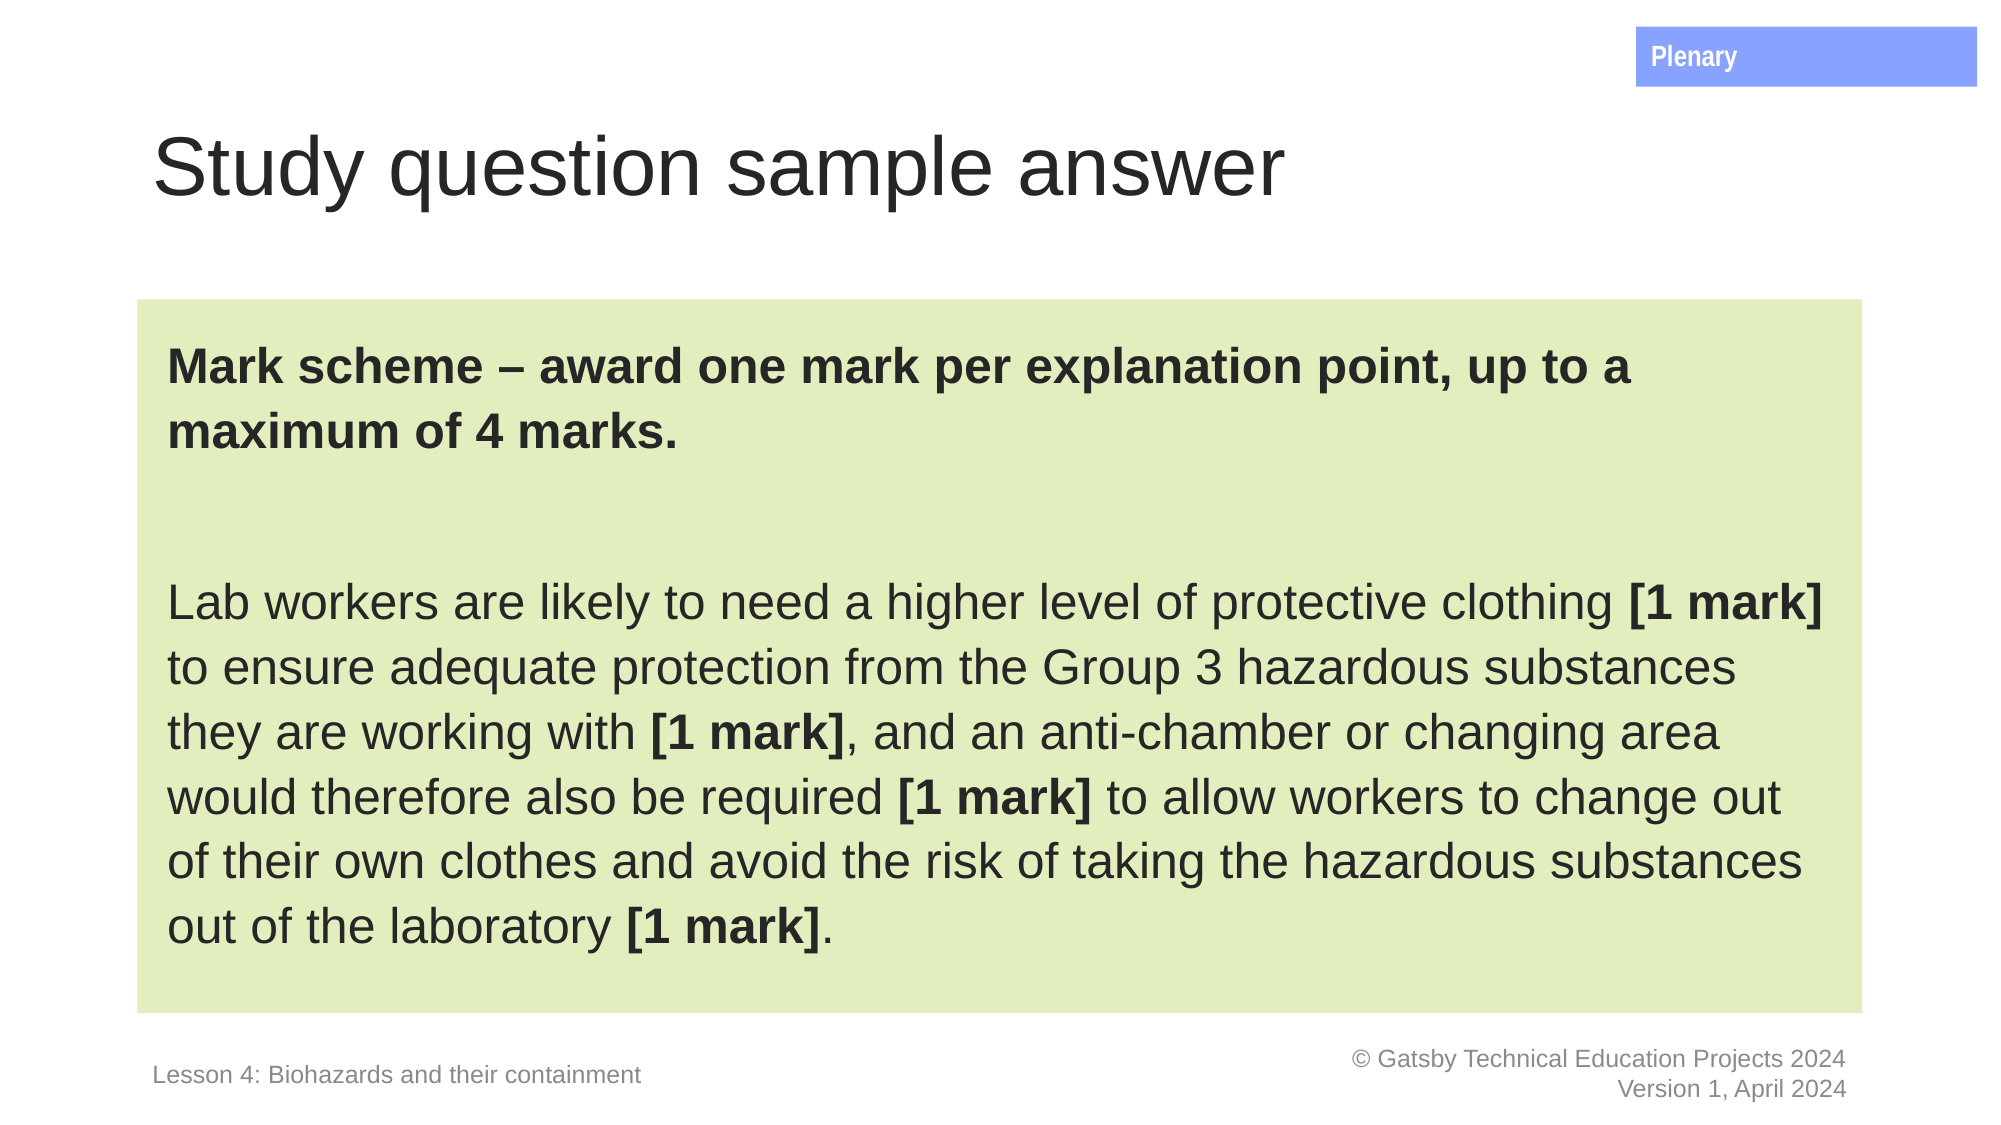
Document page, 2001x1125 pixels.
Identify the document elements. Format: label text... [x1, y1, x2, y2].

title Study question sample answer [137, 59, 1863, 278]
list Lesson 4: Biohazards and their containment [137, 1042, 829, 1103]
list Mark scheme – award one mark per explanation point, up to a maximum of 4 marks. Lab workers are likely to need a higher level of protective clothing [1 mark] to ensure adequate protection from the Group 3 hazardous substances they are working with [1 mark], and an anti-chamber or changing area would therefore also be required [1 mark] to allow workers to change out of their own clothes and avoid the risk of taking the hazardous substances out of the laboratory [1 mark]. [137, 299, 1863, 1014]
list Plenary [1636, 26, 1978, 87]
